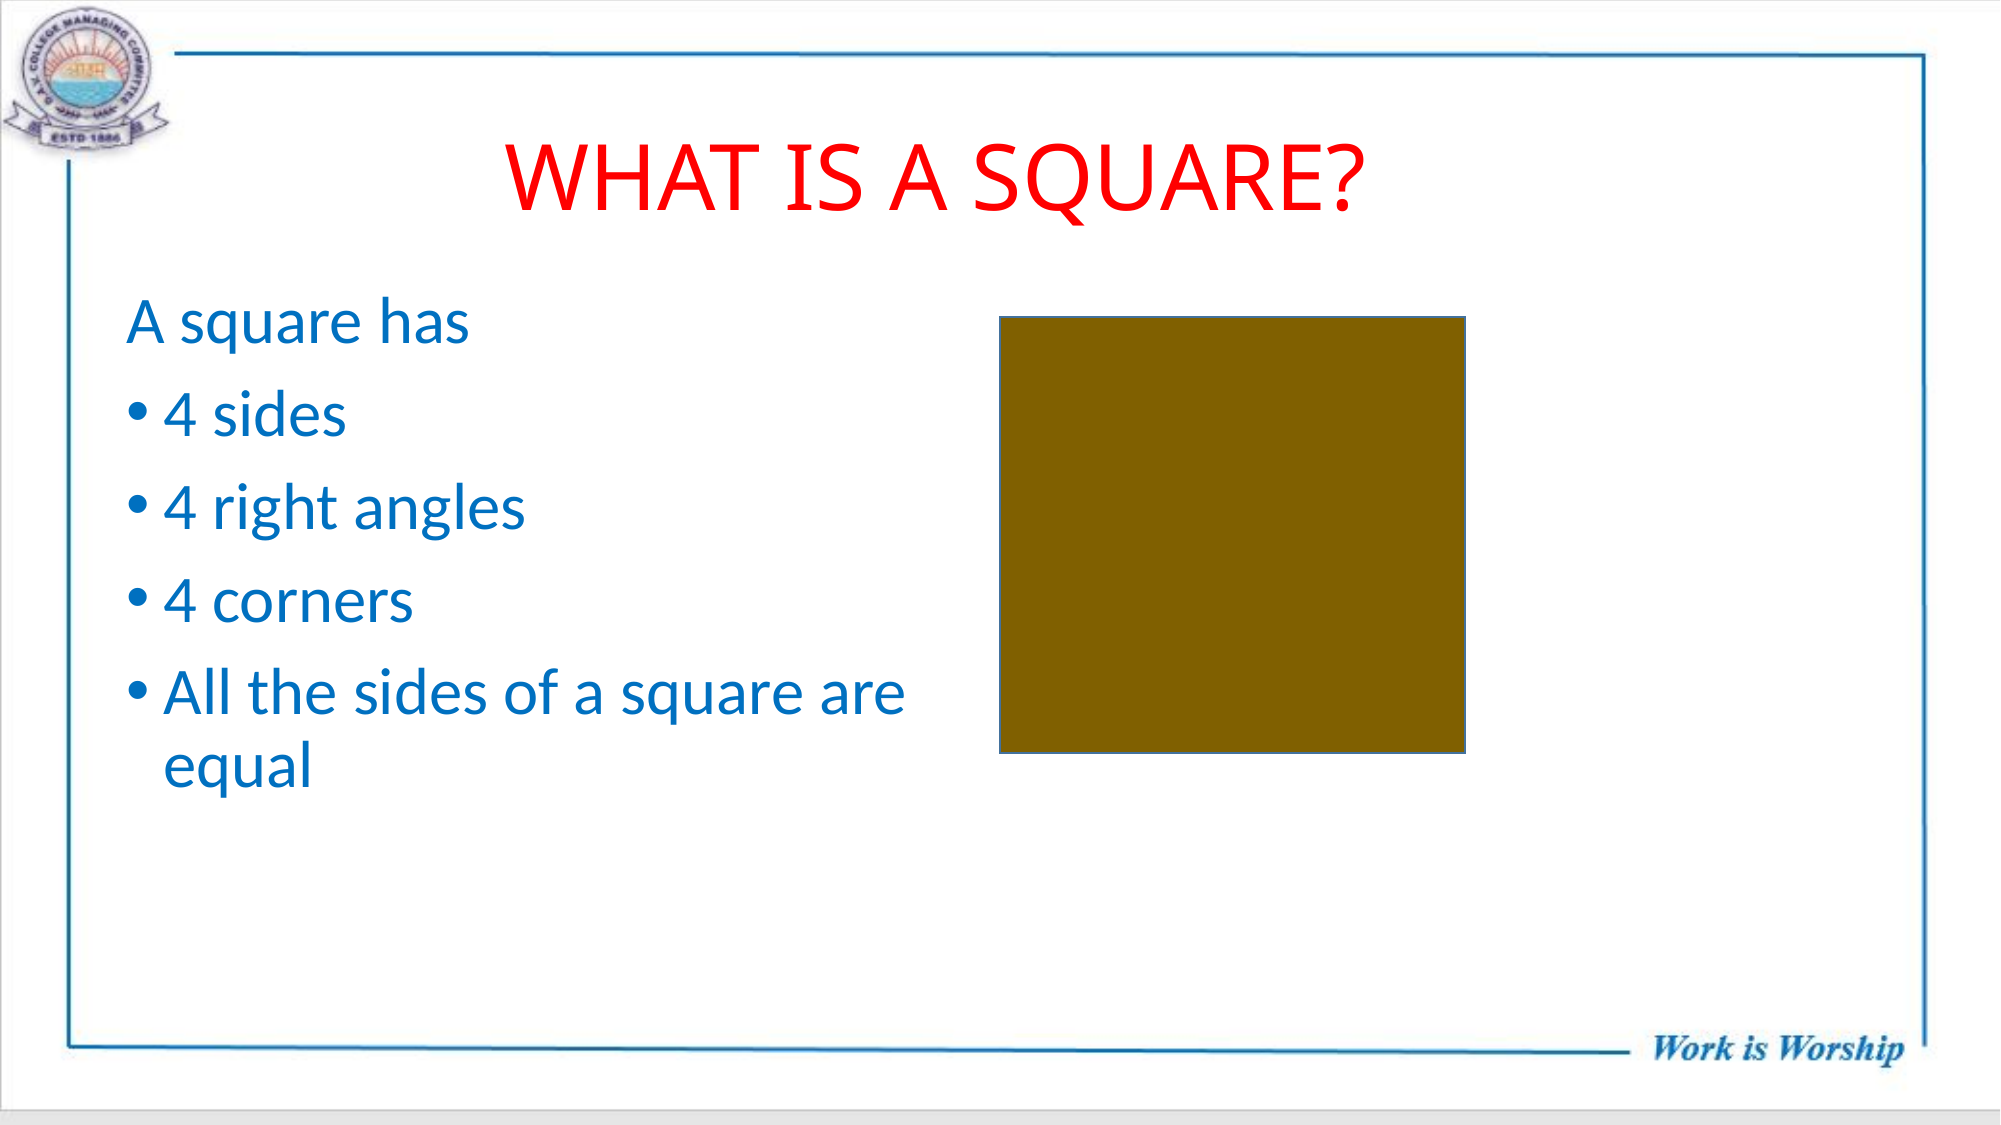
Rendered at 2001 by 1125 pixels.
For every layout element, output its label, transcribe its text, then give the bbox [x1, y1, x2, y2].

picture [0, 0, 2001, 1125]
title WHAT IS A SQUARE? [350, 99, 1522, 263]
list A square has 4 sides 4 right angles 4 corners All the sides of a square are equal [111, 278, 923, 992]
text_box [999, 316, 1466, 754]
